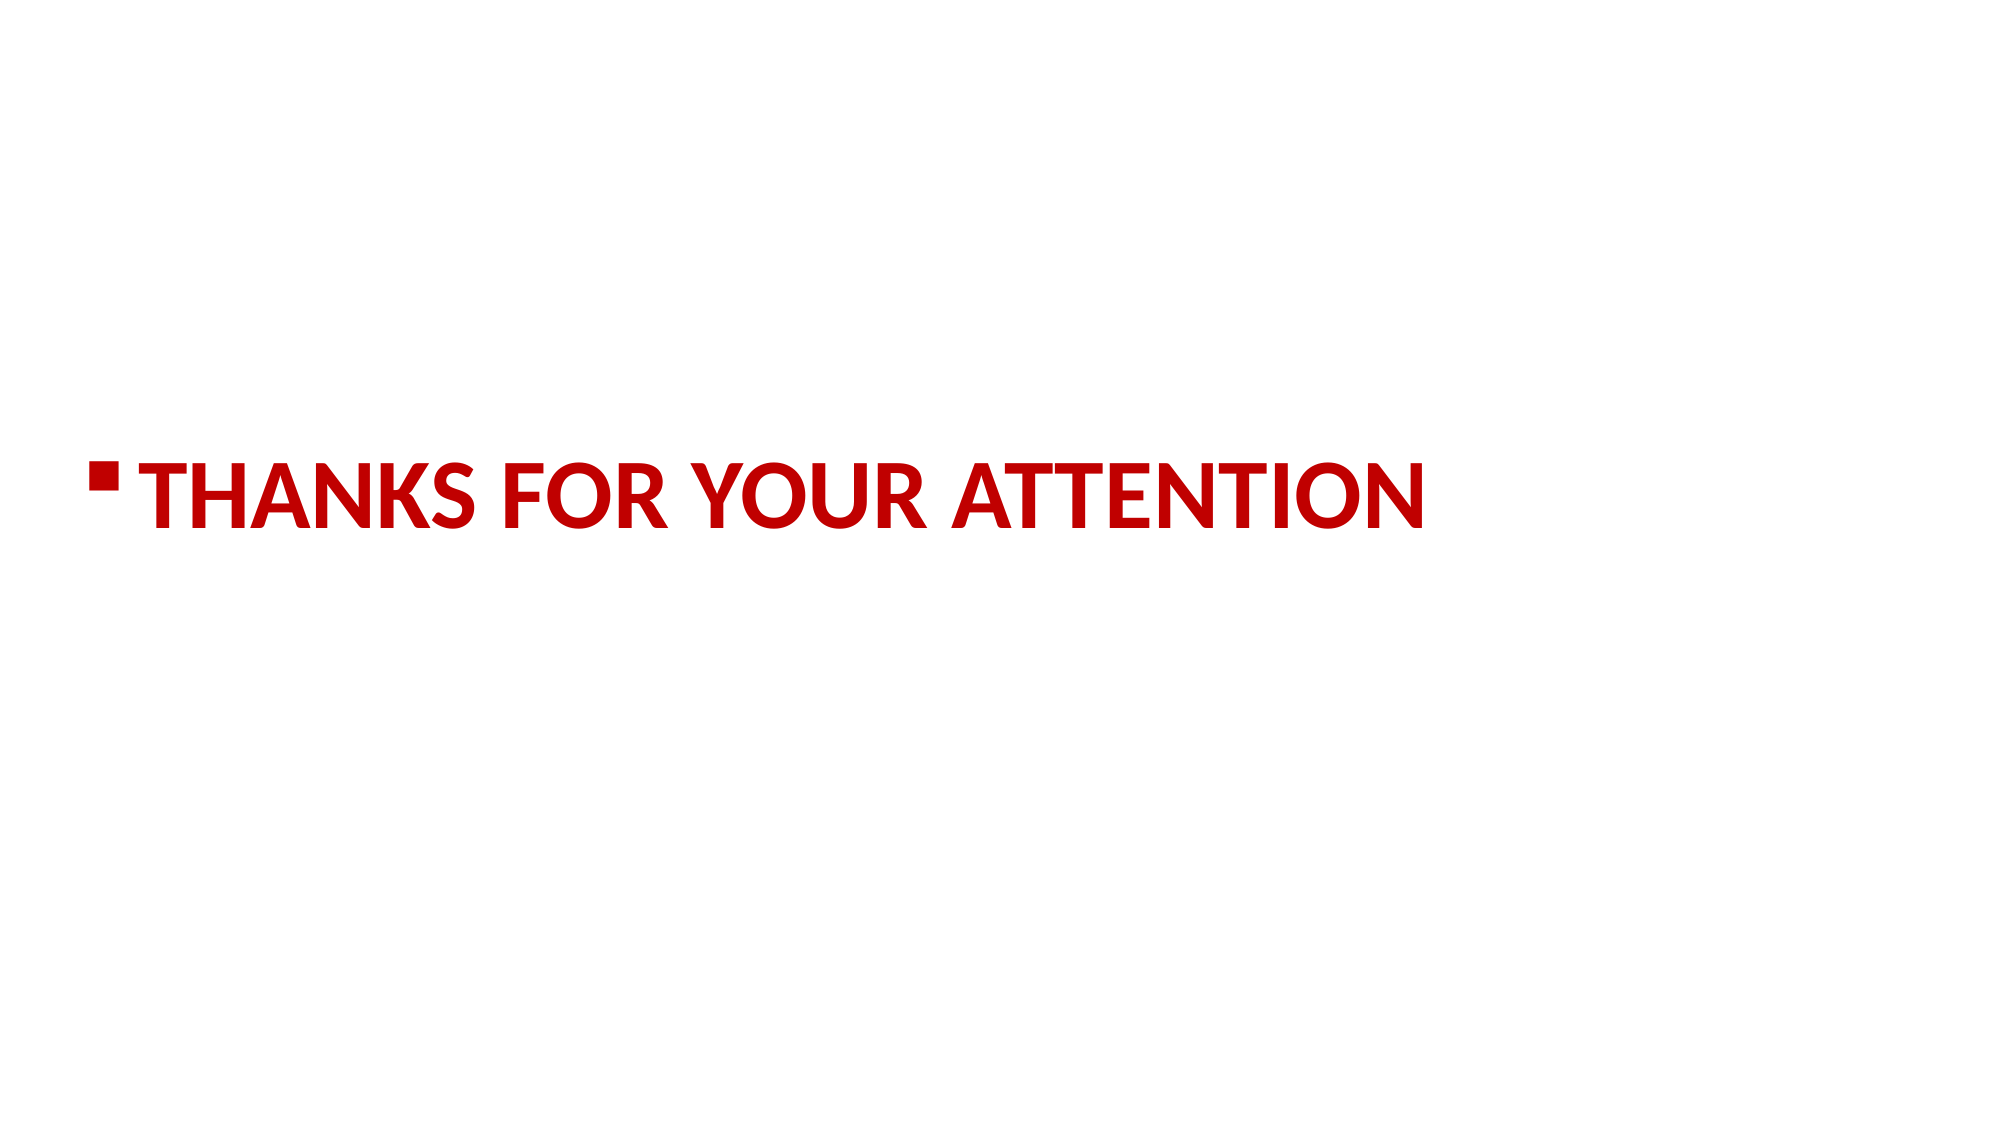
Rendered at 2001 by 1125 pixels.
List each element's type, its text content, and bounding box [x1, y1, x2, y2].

list THANKS FOR YOUR ATTENTION [66, 420, 1900, 1005]
